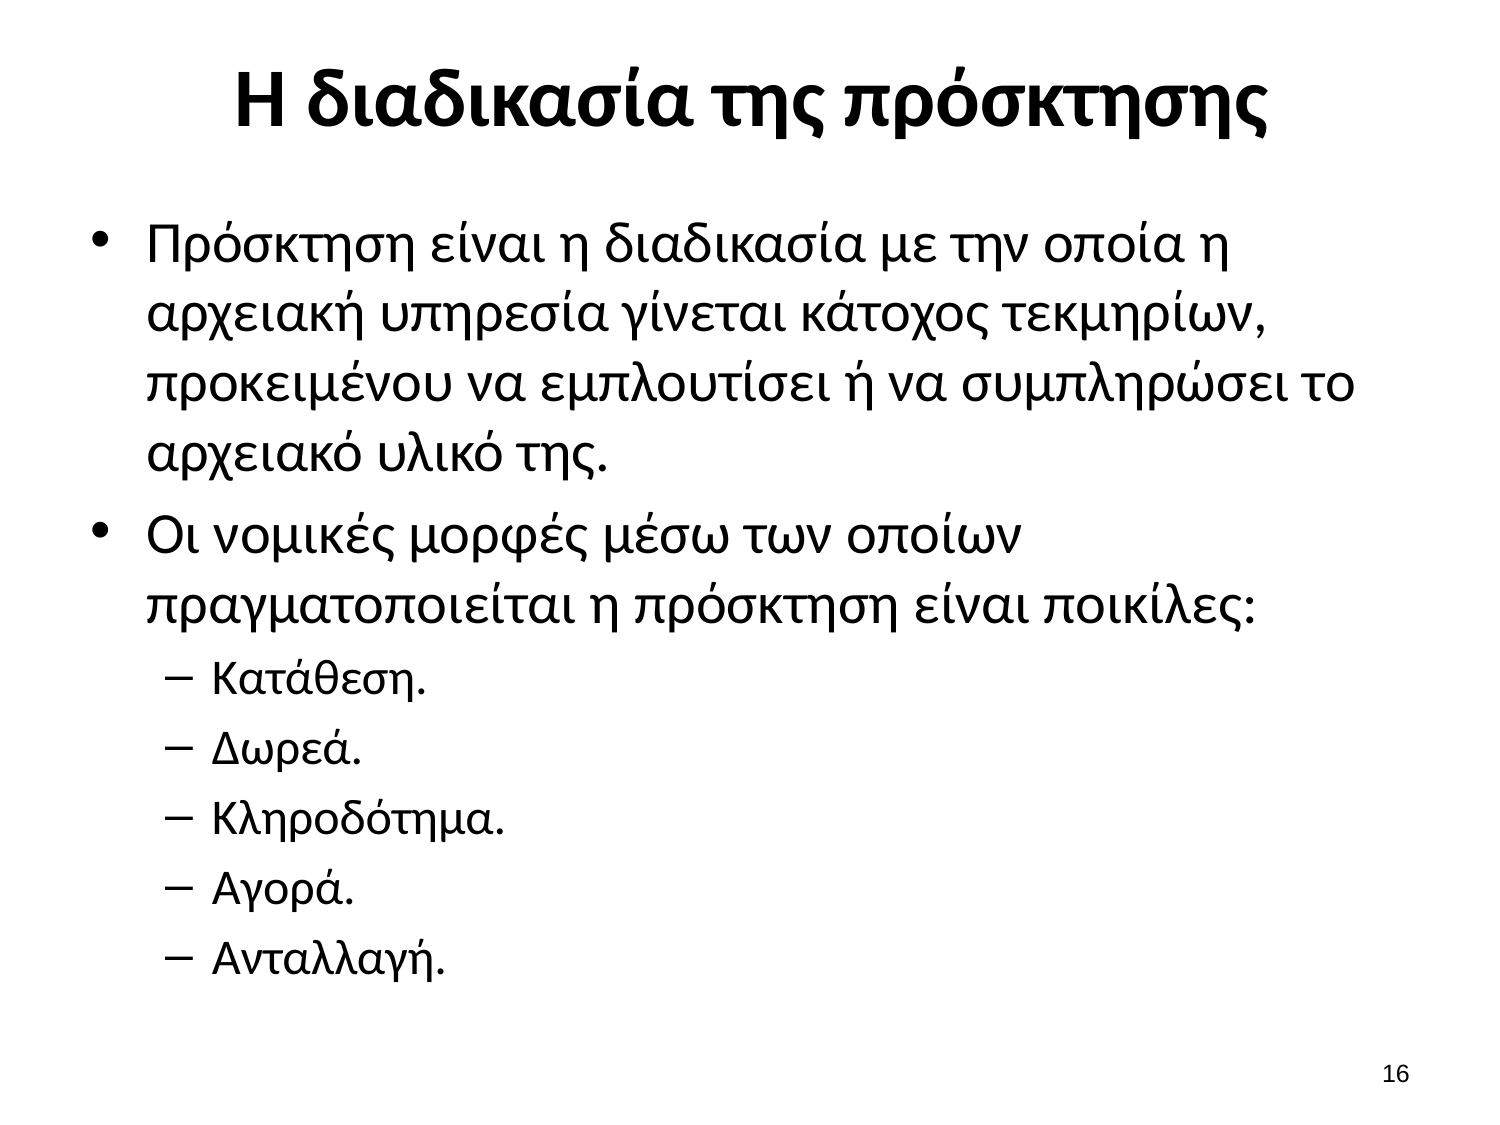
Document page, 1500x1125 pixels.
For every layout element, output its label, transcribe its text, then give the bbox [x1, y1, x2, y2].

slide_number 15 [1074, 1042, 1425, 1103]
title Η διαδικασία της πρόσκτησης [76, 19, 1427, 169]
list Πρόσκτηση είναι η διαδικασία με την οποία η αρχειακή υπηρεσία γίνεται κάτοχος τεκμηρίων, προκειμένου να εμπλουτίσει ή να συμπληρώσει το αρχειακό υλικό της. Οι νομικές μορφές μέσω των οποίων πραγματοποιείται η πρόσκτηση είναι ποικίλες: Κατάθεση. Δωρεά. Κληροδότημα. Αγορά. Ανταλλαγή. [75, 196, 1424, 1106]
